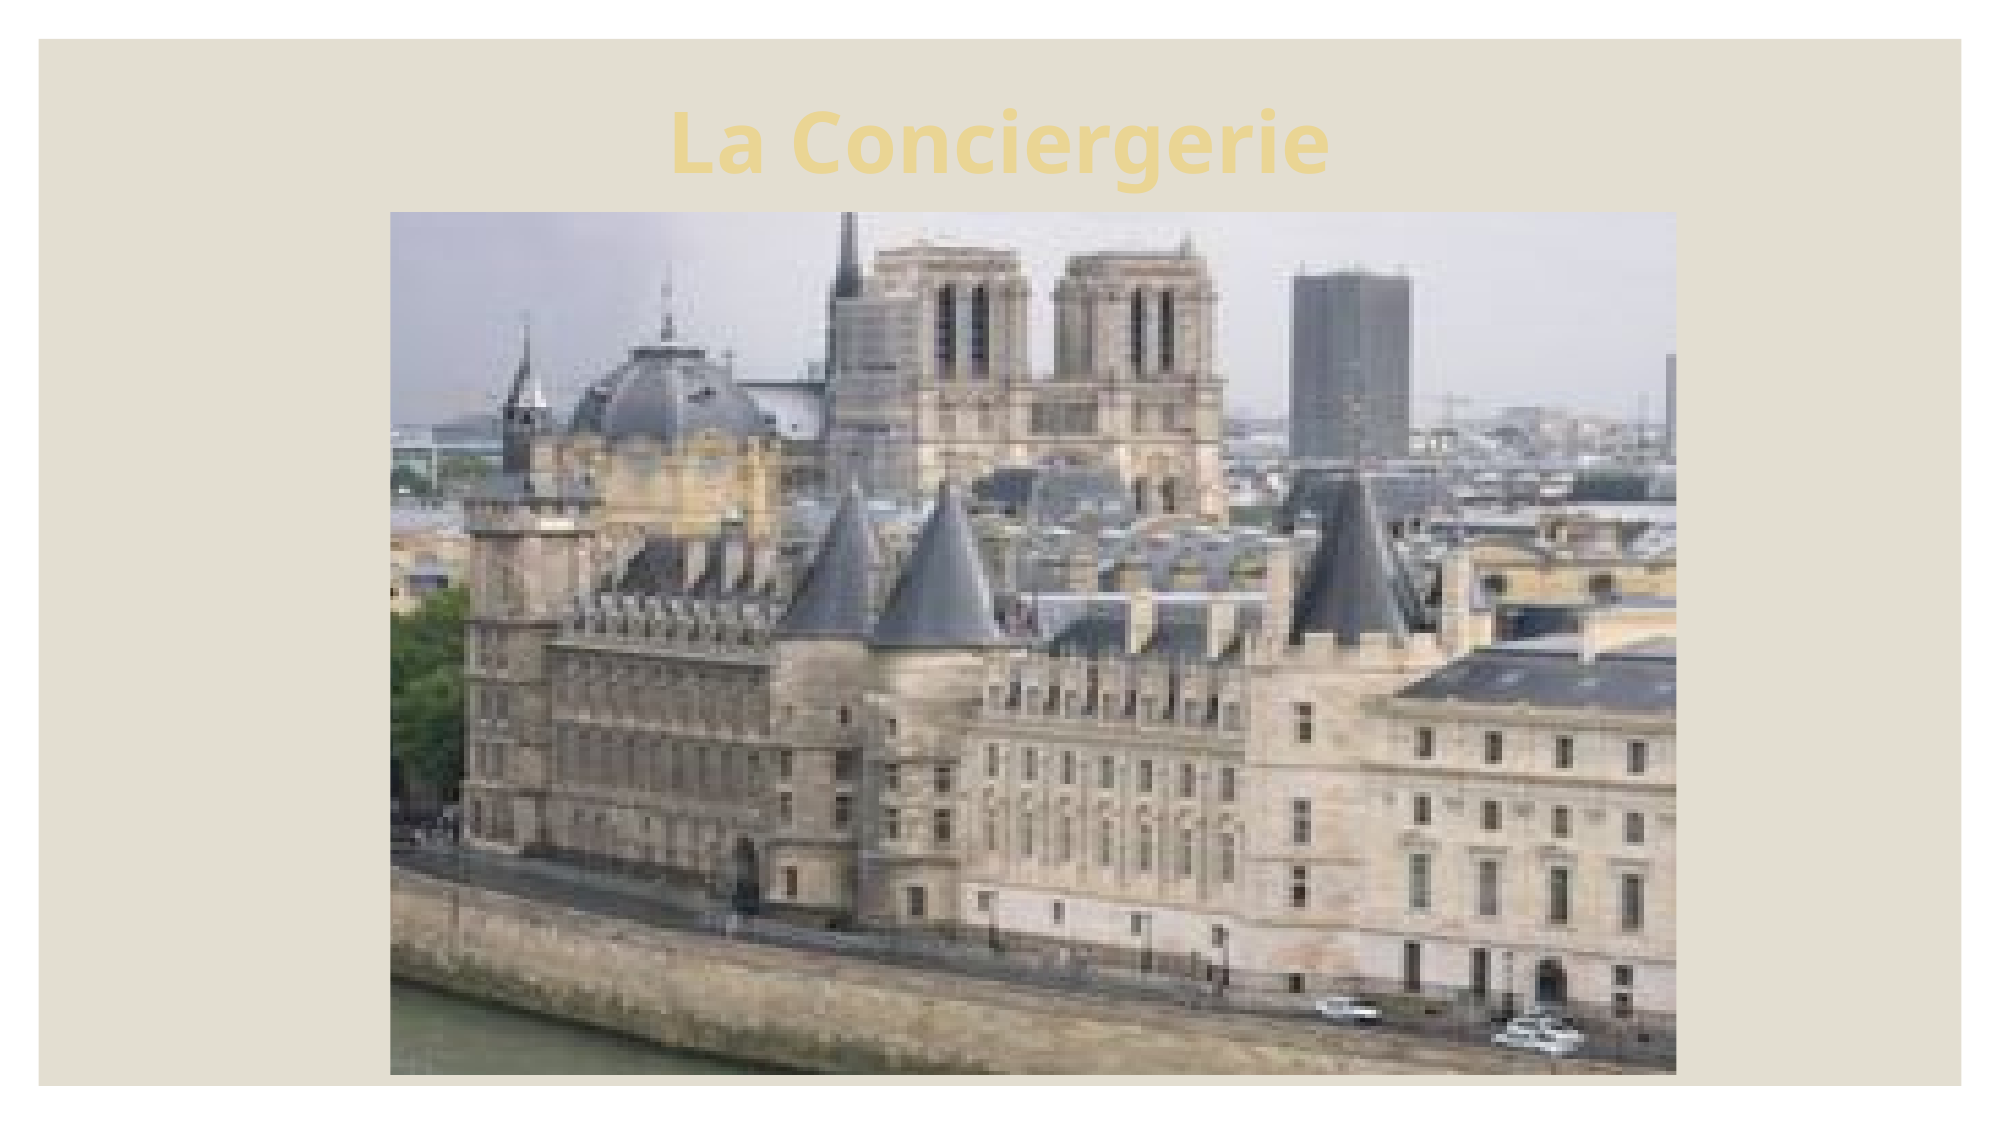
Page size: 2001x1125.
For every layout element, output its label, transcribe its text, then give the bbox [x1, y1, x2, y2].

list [390, 212, 1677, 1075]
title La Conciergerie [99, 45, 1900, 234]
